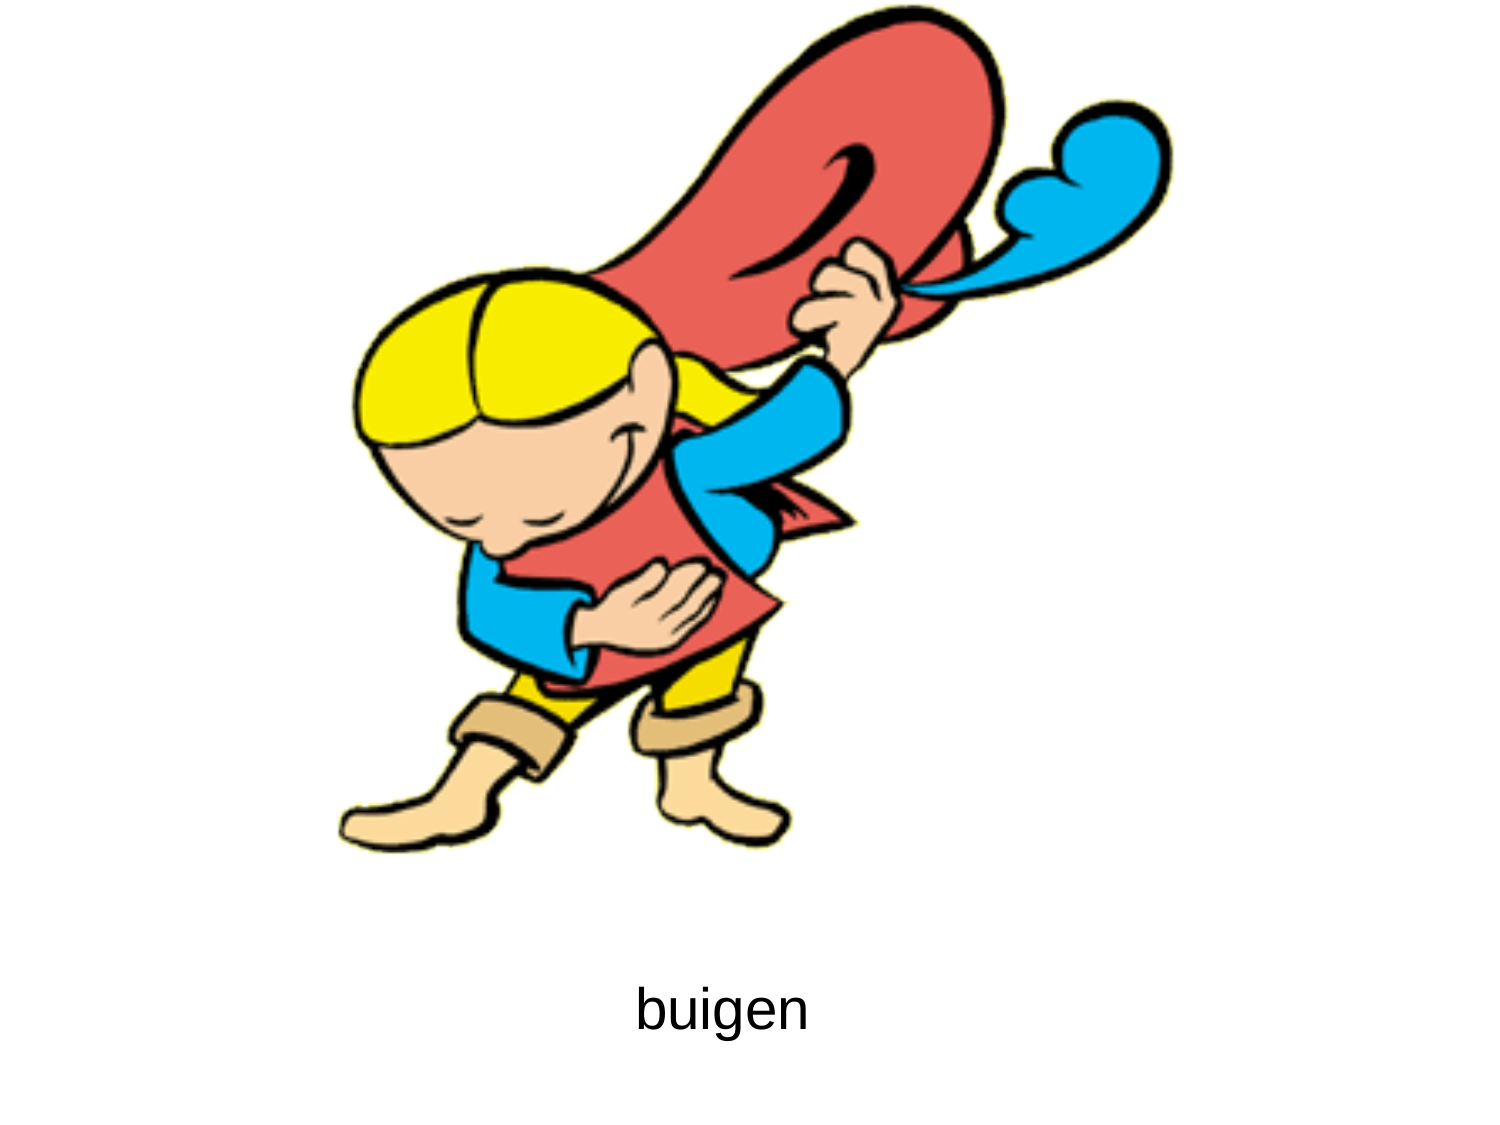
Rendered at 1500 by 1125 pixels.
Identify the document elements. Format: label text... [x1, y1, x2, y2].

picture [336, 0, 1178, 858]
text_box buigen [620, 964, 828, 1050]
